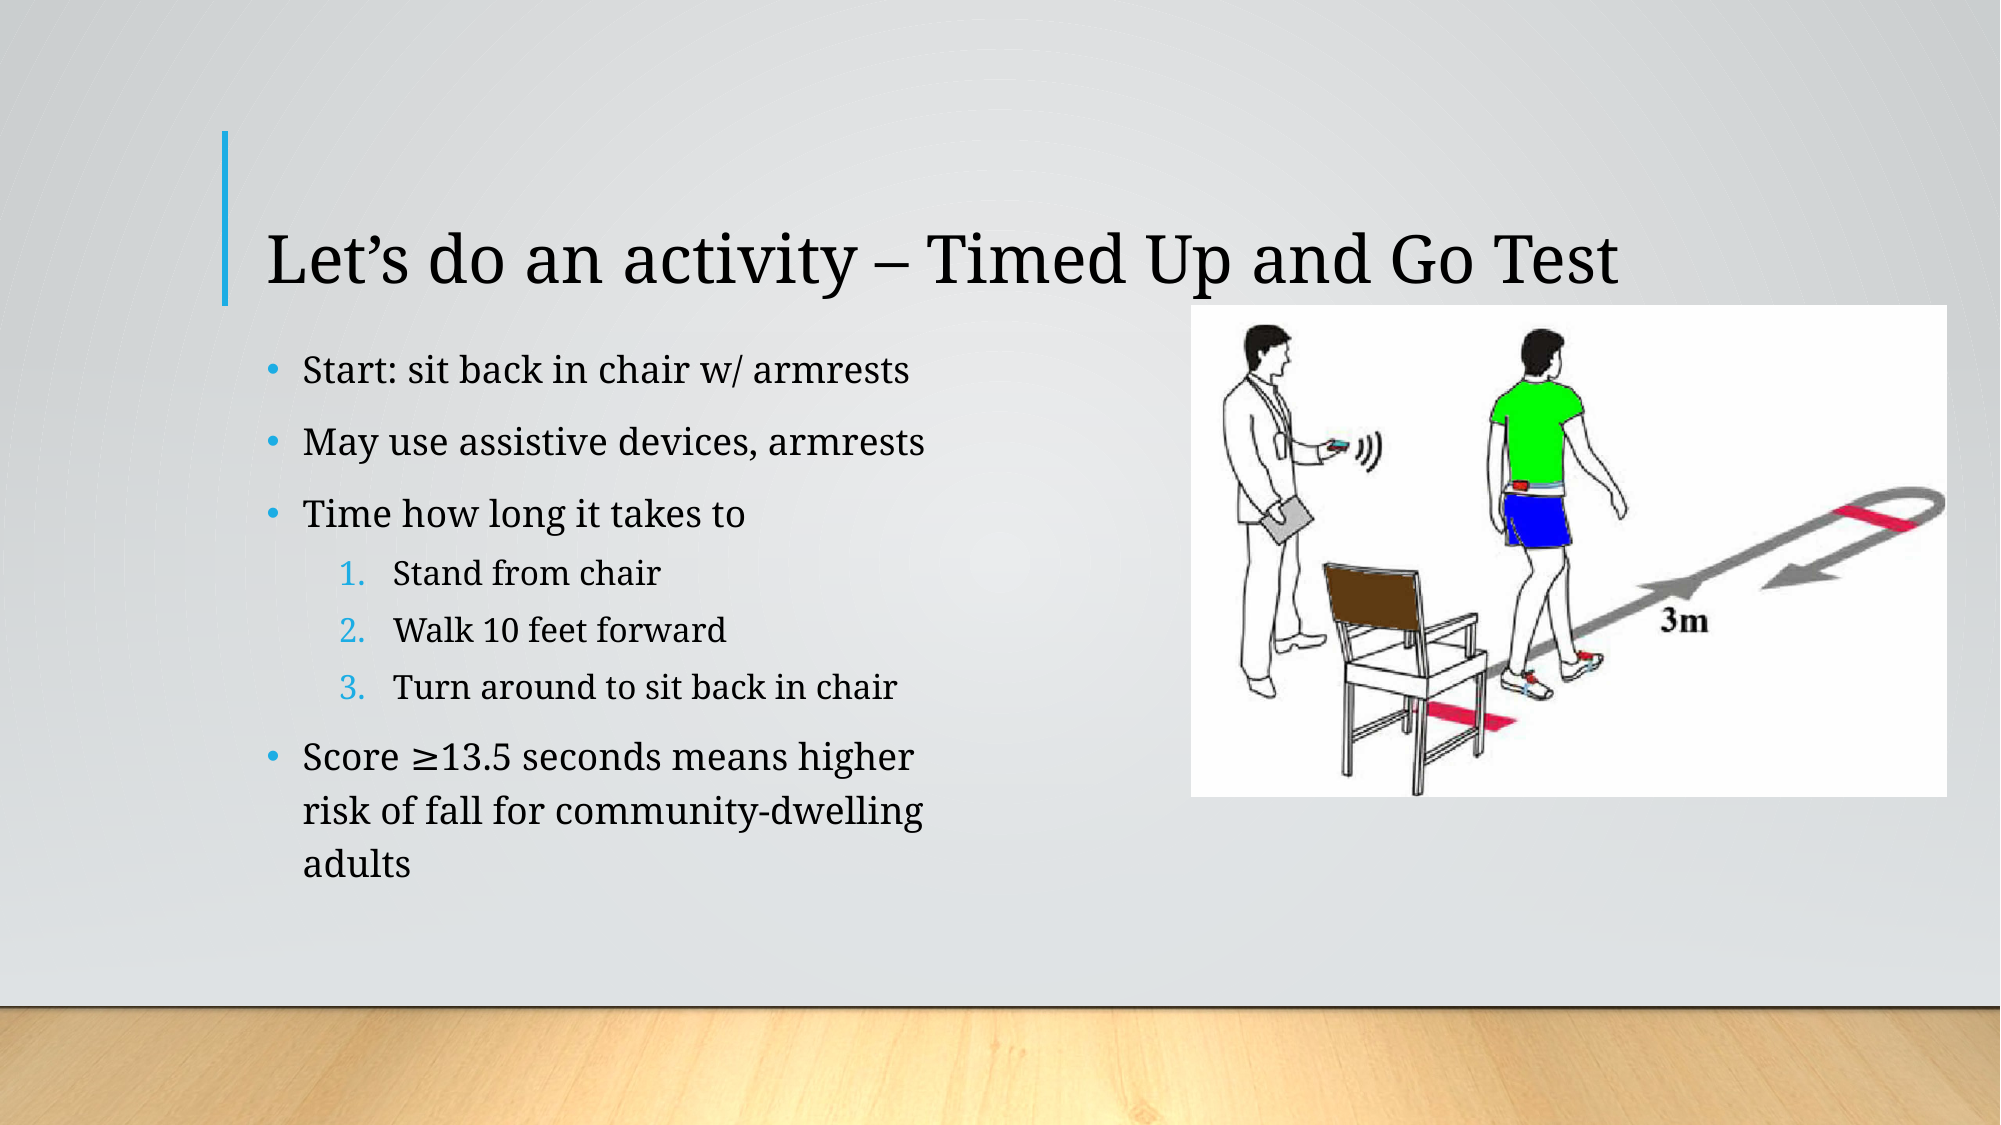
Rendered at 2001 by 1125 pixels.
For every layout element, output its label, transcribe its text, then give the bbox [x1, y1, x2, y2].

list Start: sit back in chair w/ armrests May use assistive devices, armrests Time how long it takes to Stand from chair Walk 10 feet forward Turn around to sit back in chair Score ≥13.5 seconds means higher risk of fall for community-dwelling adults [251, 329, 1008, 894]
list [1191, 305, 1947, 797]
picture [0, 1006, 2000, 1125]
title Let’s do an activity – Timed Up and Go Test [251, 132, 1814, 306]
